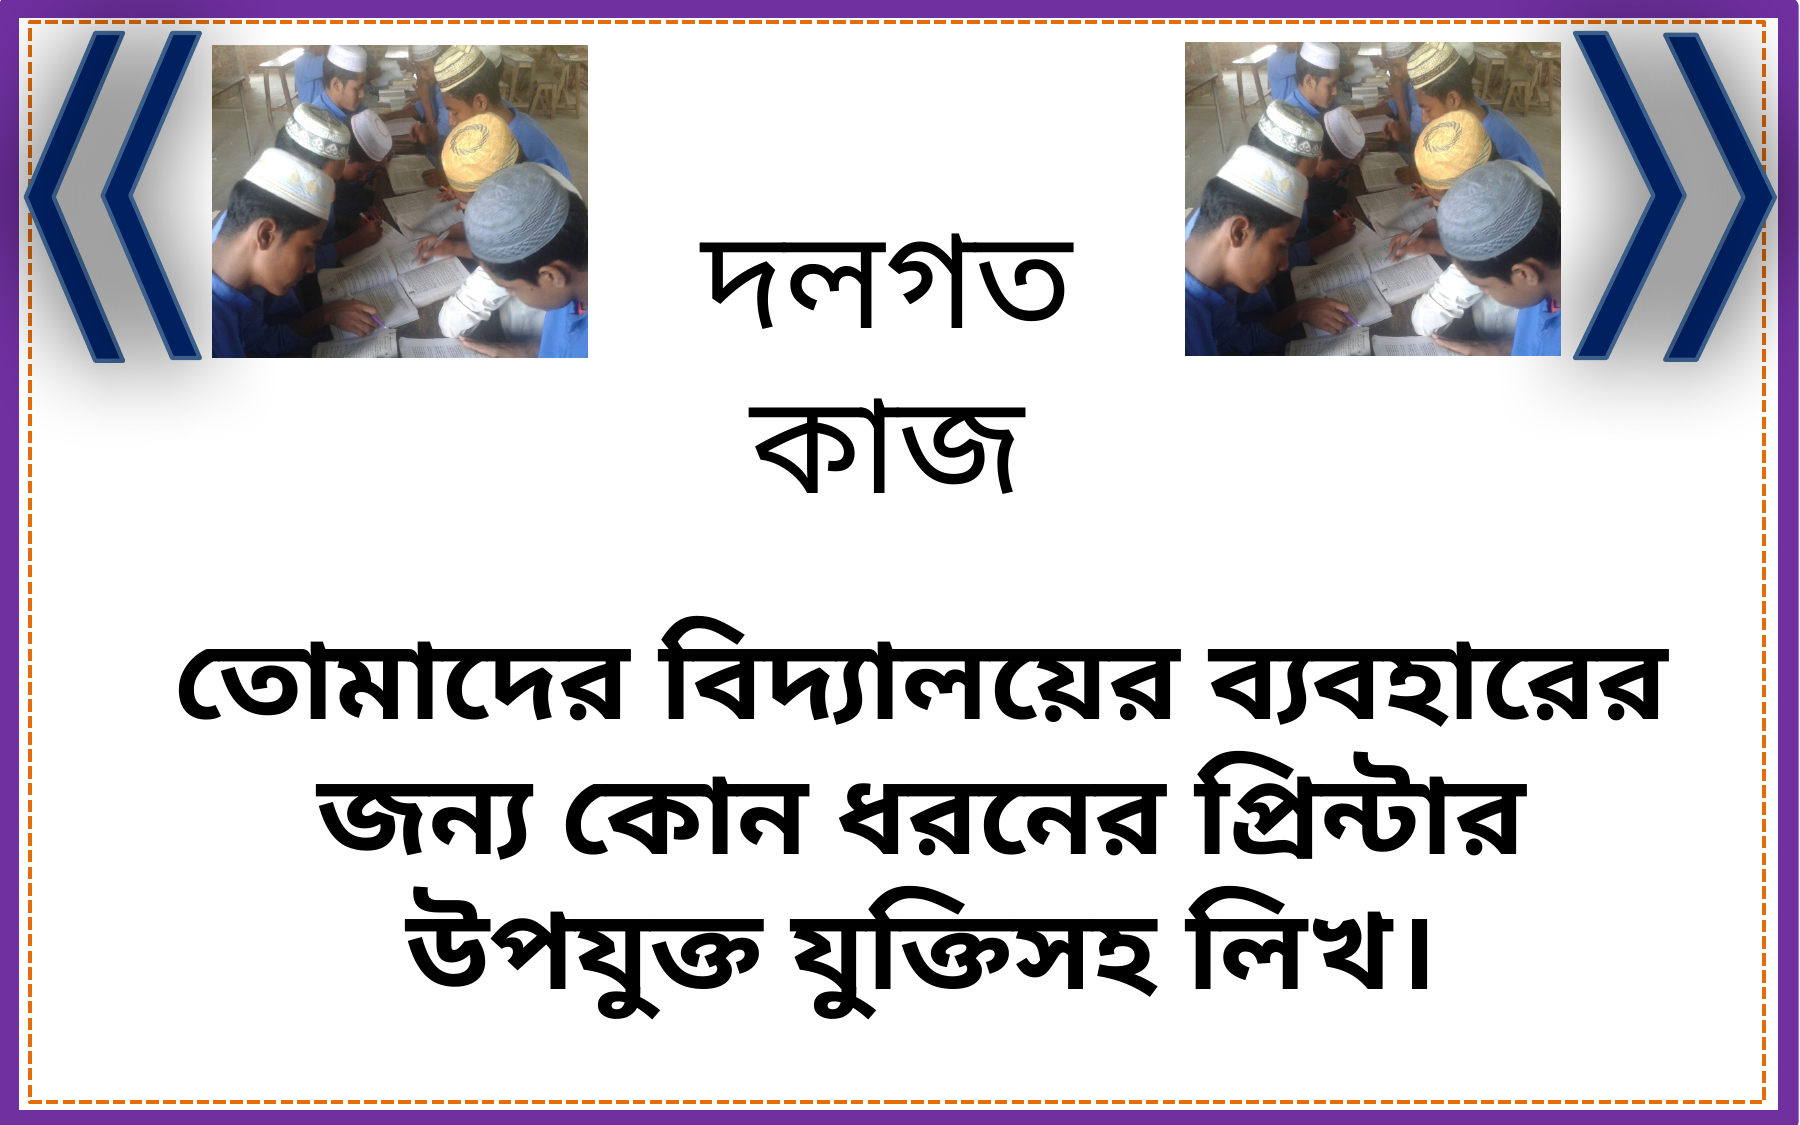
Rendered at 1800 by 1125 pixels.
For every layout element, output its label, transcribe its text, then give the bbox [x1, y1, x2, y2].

text_box [1686, 32, 1777, 362]
picture [212, 45, 588, 359]
picture [1185, 42, 1561, 356]
text_box [23, 129, 96, 363]
text_box দলগত কাজ [585, 111, 1190, 599]
text_box [1573, 30, 1687, 361]
text_box [100, 30, 202, 361]
text_box তোমাদের বিদ্যালয়ের ব্যবহারের জন্য কোন ধরনের প্রিন্টার উপযুক্ত ‍যুক্তিসহ লিখ। [123, 599, 1720, 1020]
